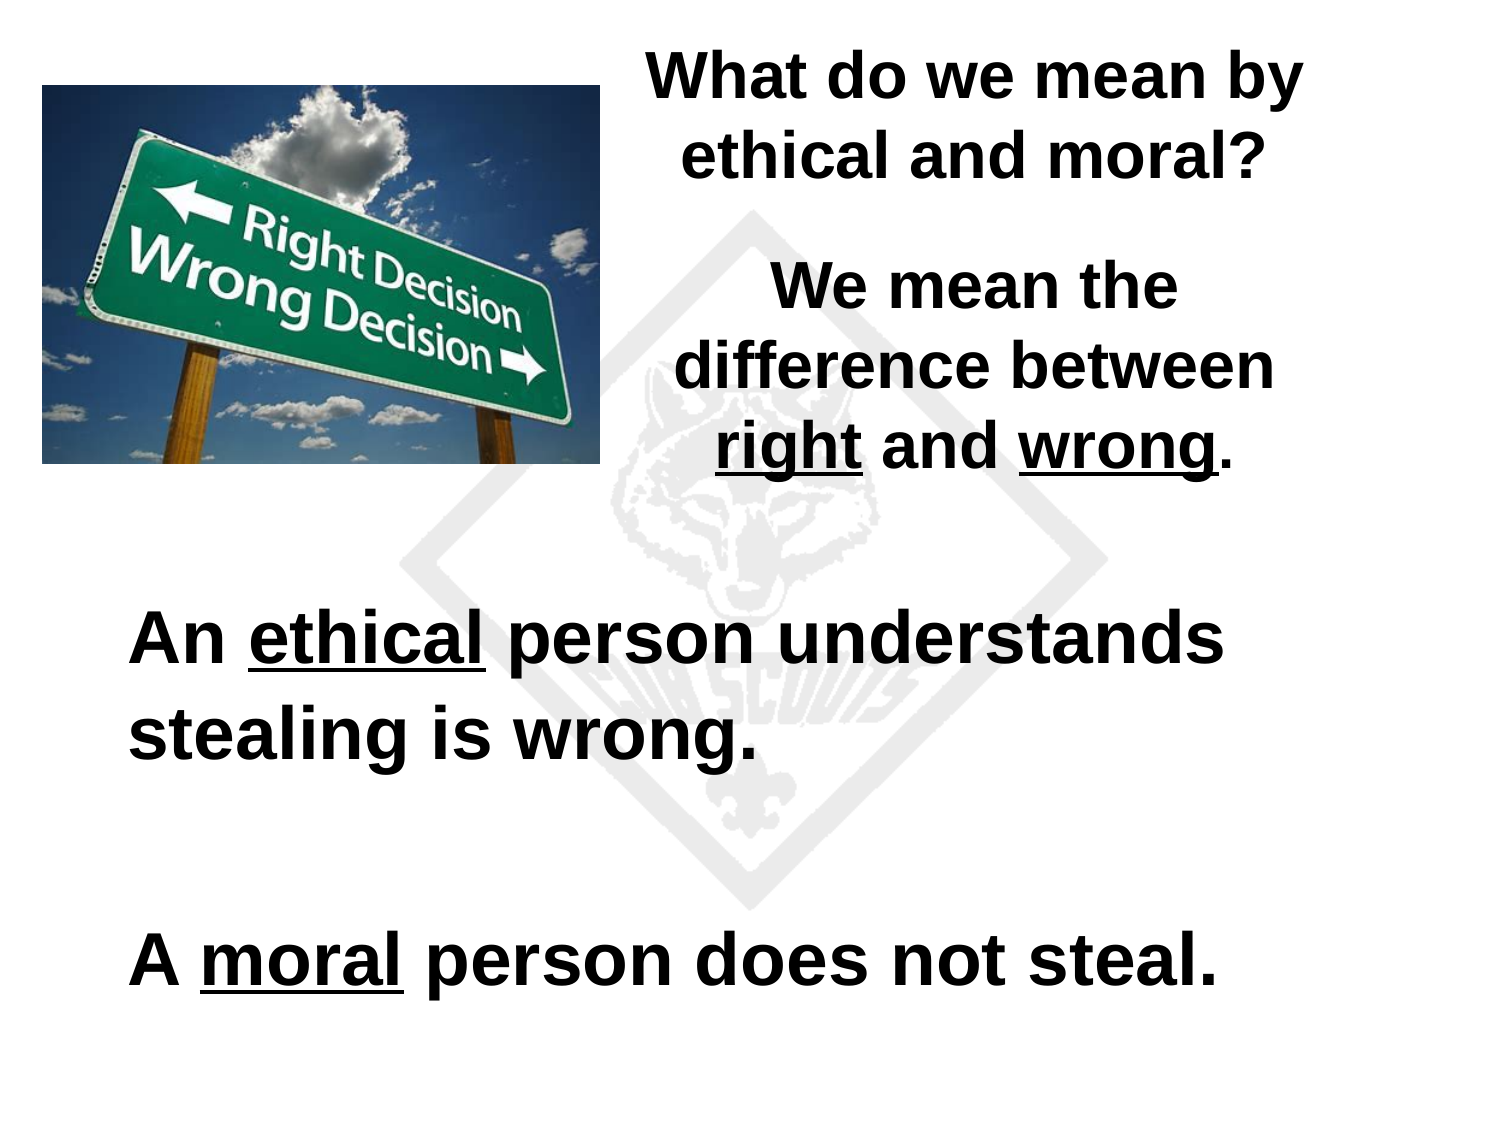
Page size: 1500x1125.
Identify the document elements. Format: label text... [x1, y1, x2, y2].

text_box What do we mean by ethical and moral? We mean the difference between right and wrong. [599, 24, 1350, 490]
text_box An ethical person understands stealing is wrong. A moral person does not steal. [112, 574, 1425, 1009]
picture [42, 84, 1116, 917]
